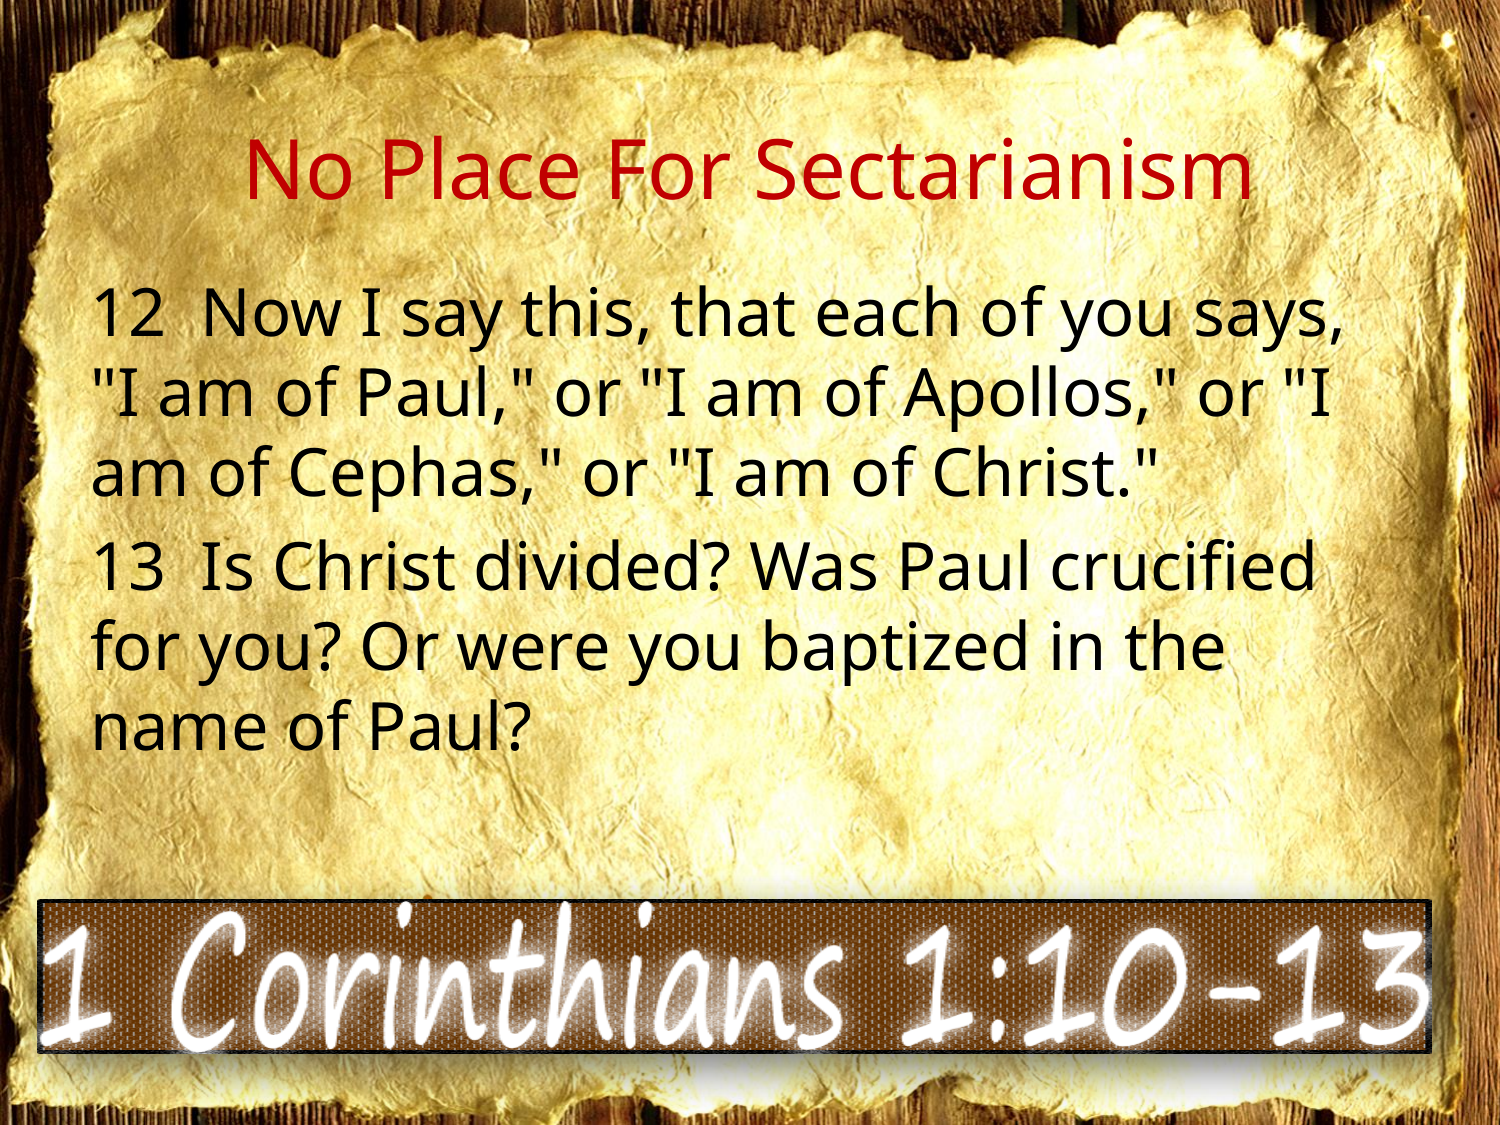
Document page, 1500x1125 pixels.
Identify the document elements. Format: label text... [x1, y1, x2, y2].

title No Place For Sectarianism [75, 99, 1425, 233]
list 12 Now I say this, that each of you says, "I am of Paul," or "I am of Apollos," or "I am of Cephas," or "I am of Christ." 13 Is Christ divided? Was Paul crucified for you? Or were you baptized in the name of Paul? [75, 262, 1425, 883]
picture [0, 0, 1500, 1125]
